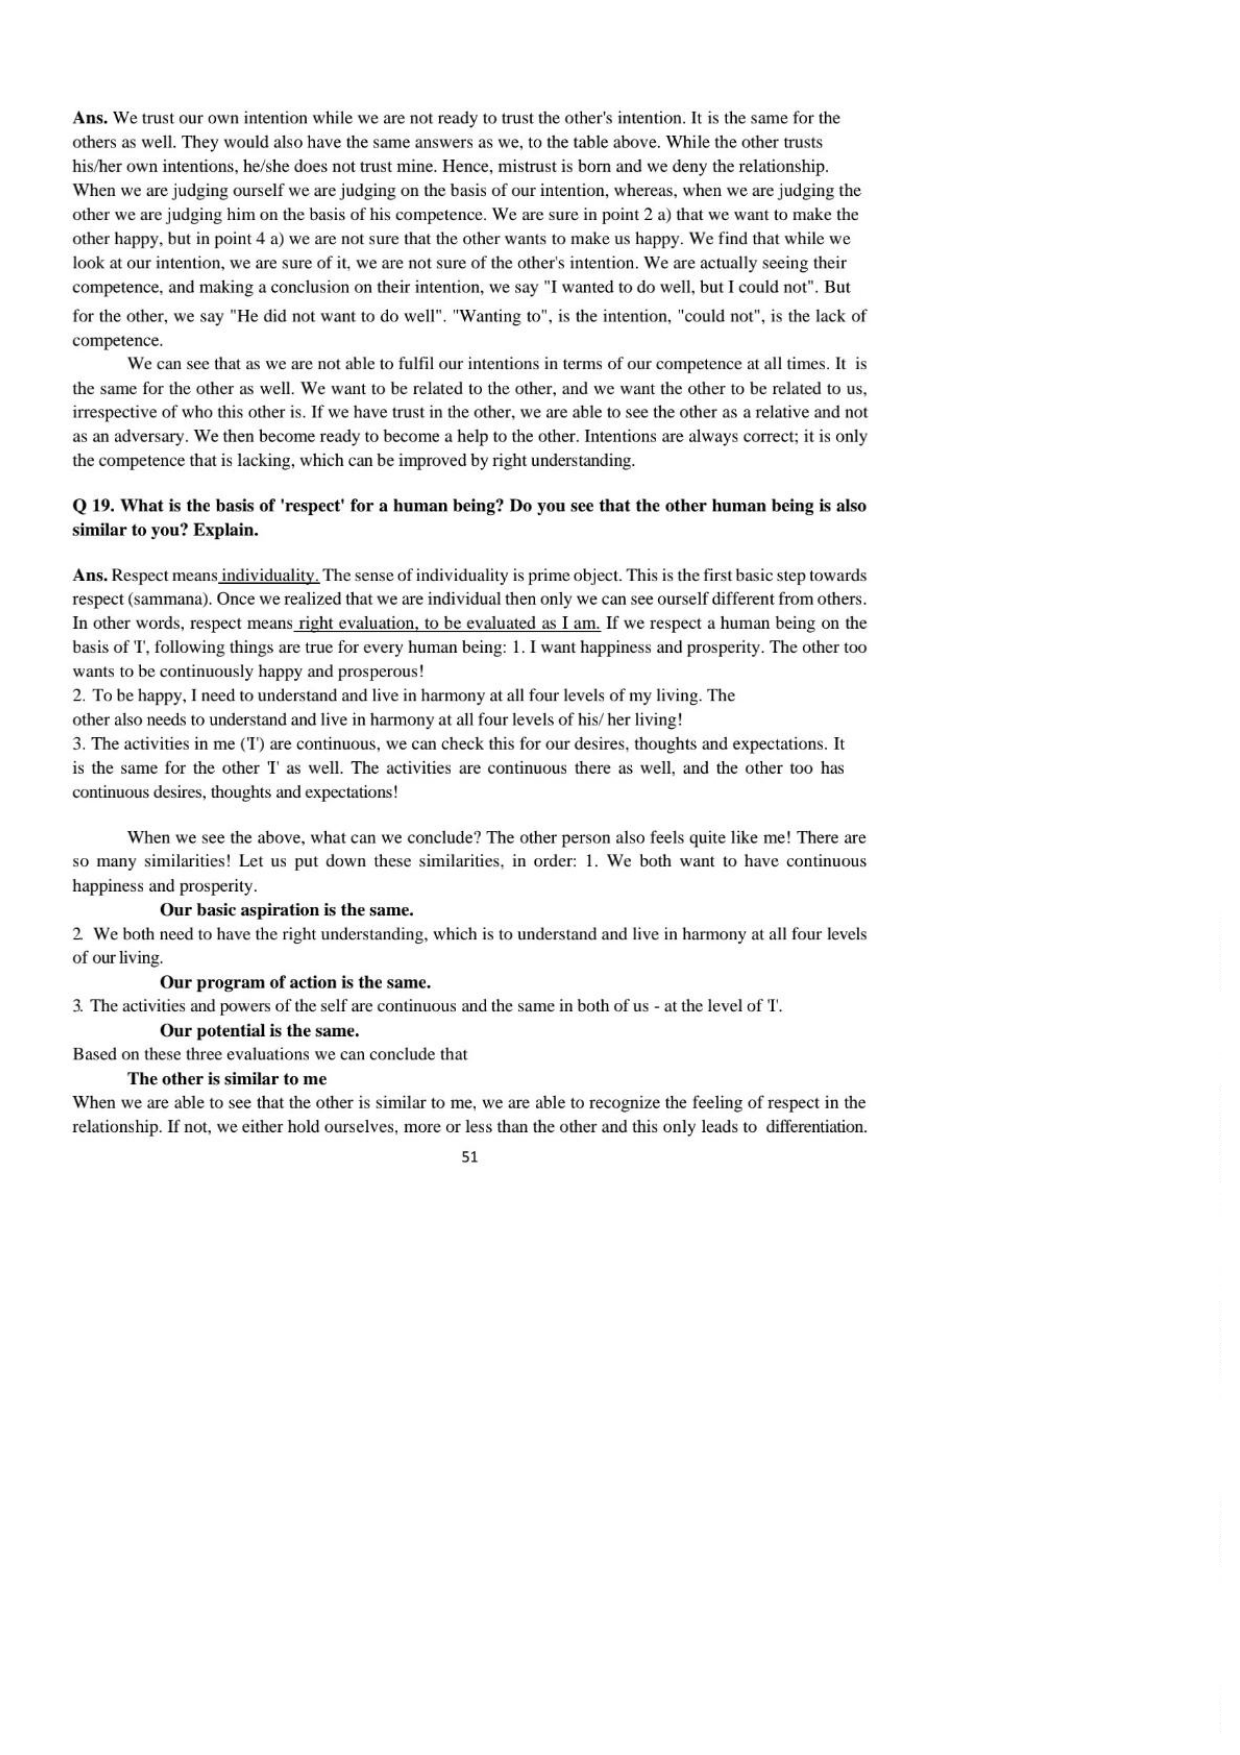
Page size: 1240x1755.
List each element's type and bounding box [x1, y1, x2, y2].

text_box [18, 0, 1222, 1734]
